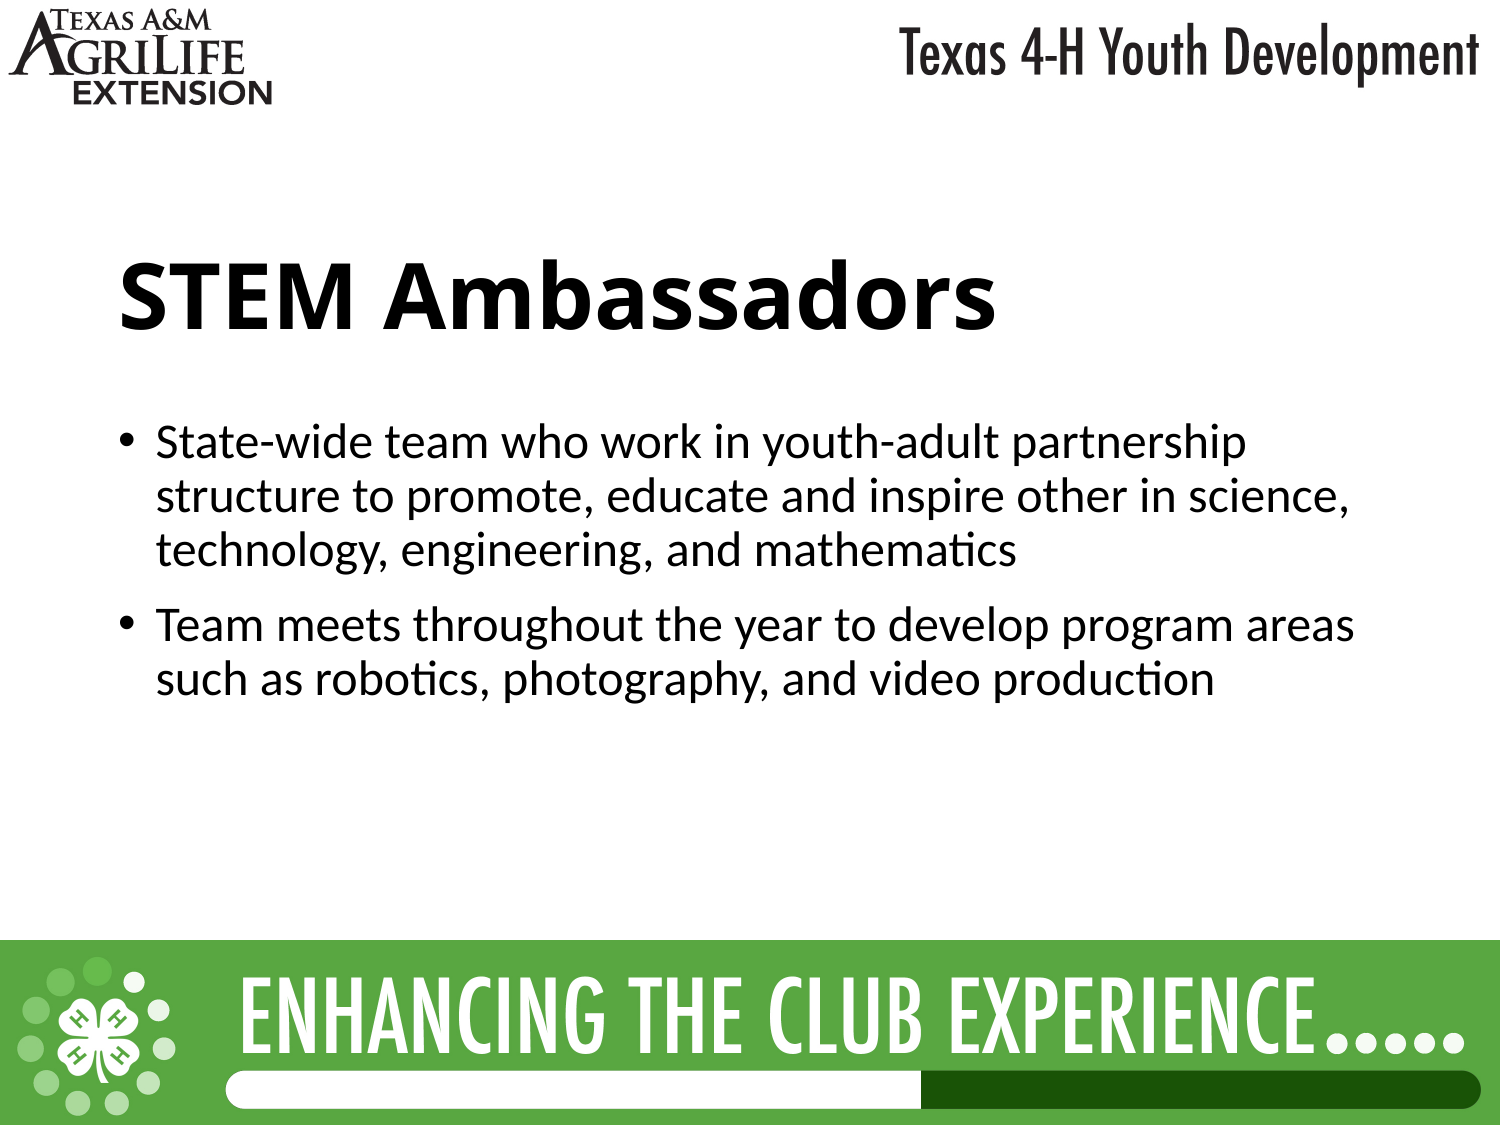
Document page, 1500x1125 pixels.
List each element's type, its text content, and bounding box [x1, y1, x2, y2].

title STEM Ambassadors [103, 190, 1397, 408]
list State-wide team who work in youth-adult partnership structure to promote, educate and inspire other in science, technology, engineering, and mathematics Team meets throughout the year to develop program areas such as robotics, photography, and video production [103, 408, 1397, 1014]
picture [0, 0, 1500, 1125]
